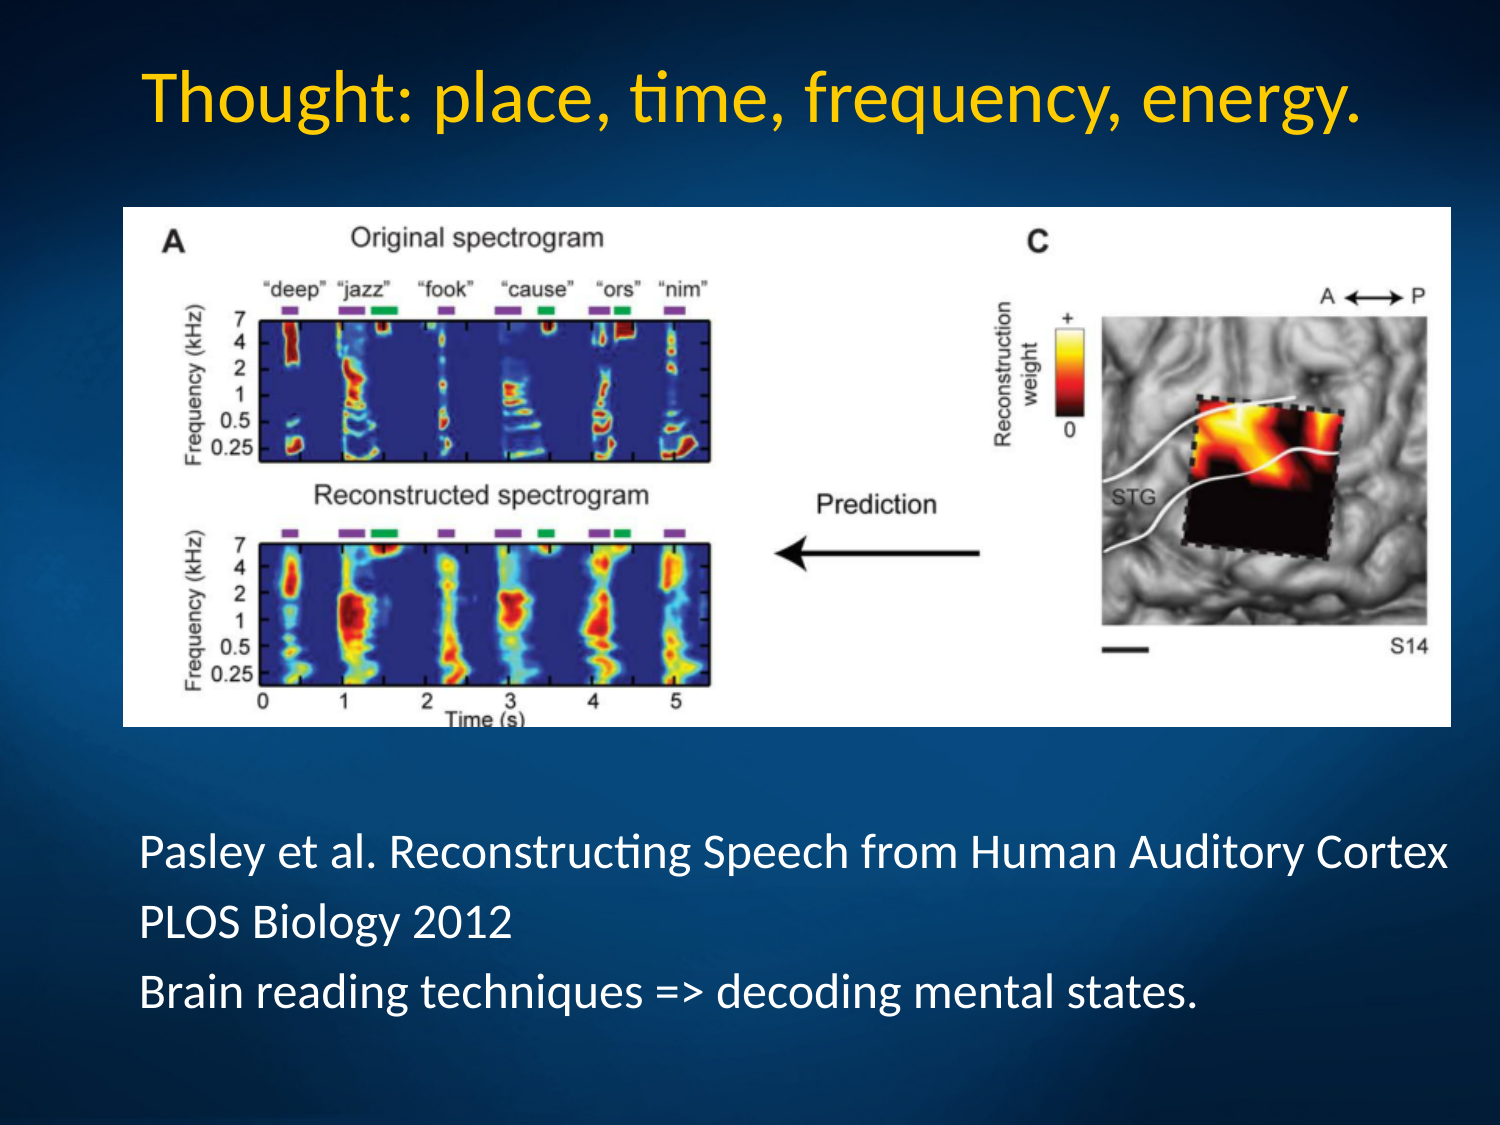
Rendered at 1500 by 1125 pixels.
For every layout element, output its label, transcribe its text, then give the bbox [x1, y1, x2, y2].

list Pasley et al. Reconstructing Speech from Human Auditory Cortex PLOS Biology 2012 Brain reading techniques => decoding mental states. [123, 810, 1494, 1047]
picture [0, 0, 1500, 1125]
title Thought: place, time, frequency, energy. [123, 27, 1400, 159]
